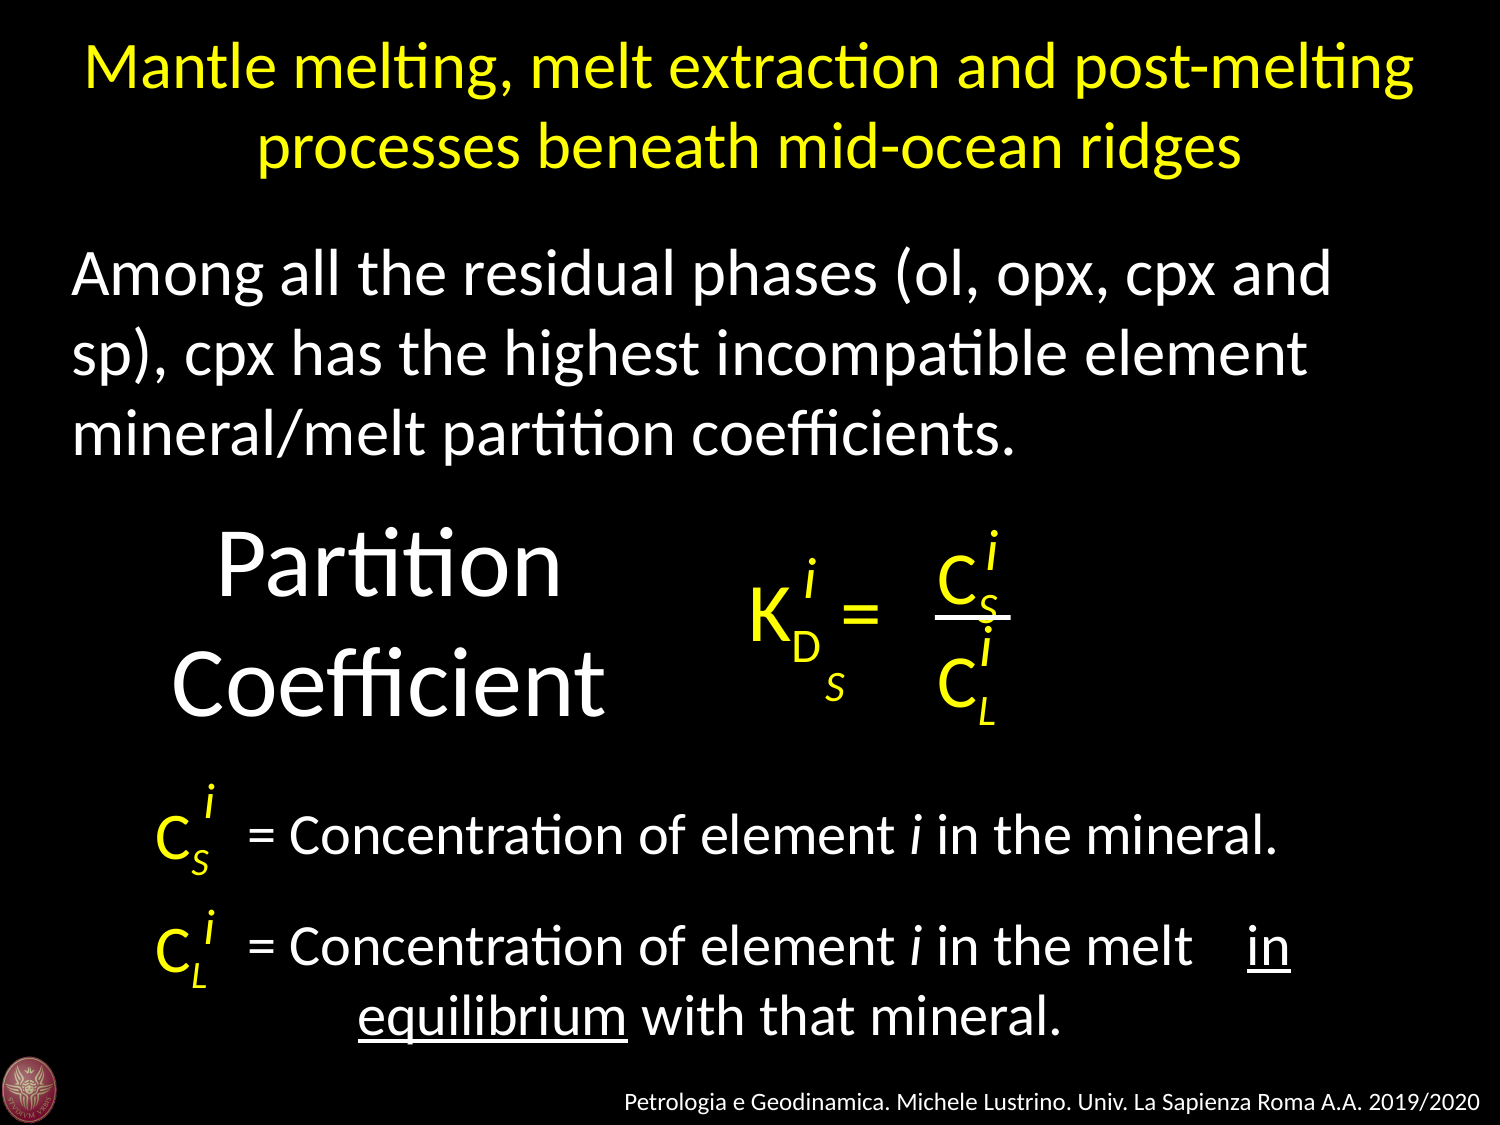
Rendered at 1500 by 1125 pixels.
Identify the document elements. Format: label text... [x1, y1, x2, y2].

picture [0, 1055, 60, 1125]
text_box Mantle melting, melt extraction and post-melting processes beneath mid-ocean ridges [0, 14, 1500, 190]
text_box Among all the residual phases (ol, opx, cpx and sp), cpx has the highest incompatible element mineral/melt partition coefficients. [56, 221, 1444, 474]
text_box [52, 475, 1449, 1058]
